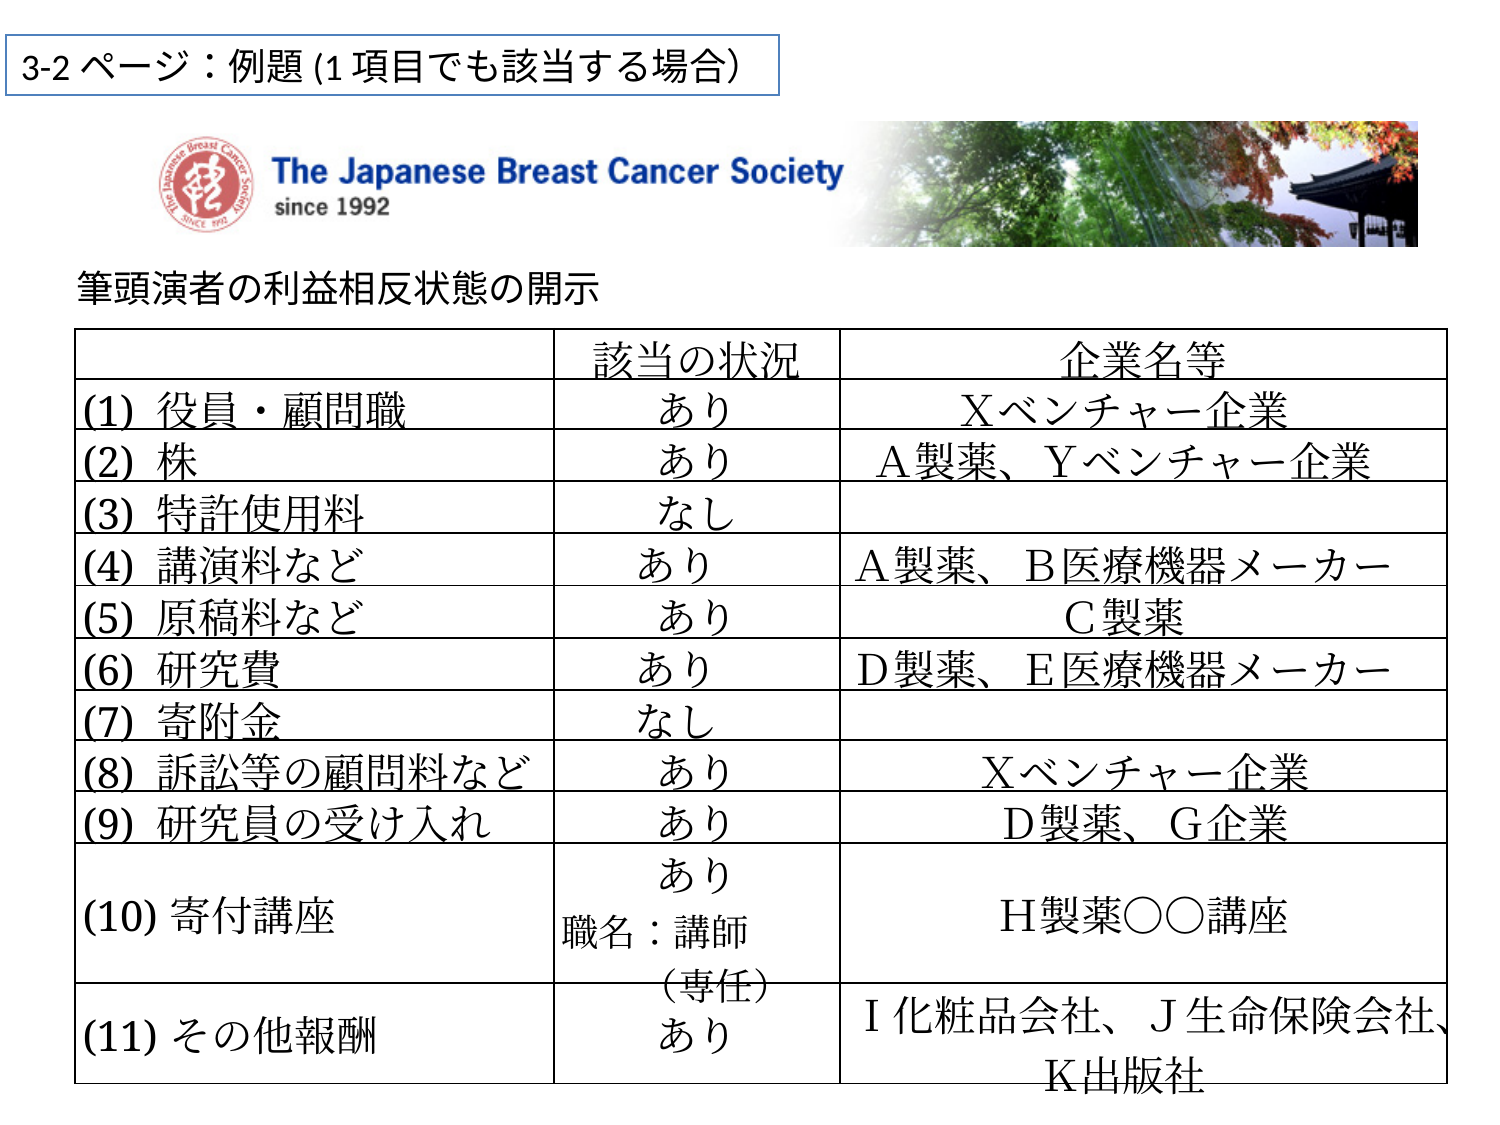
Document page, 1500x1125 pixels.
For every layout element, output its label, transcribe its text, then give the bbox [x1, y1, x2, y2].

table_cell Ｉ化粧品会社、Ｊ生命保険会社、Ｋ出版社 [841, 984, 1446, 1083]
table_cell Ｈ製薬〇〇講座 [841, 844, 1446, 982]
table_cell (1) 役員・顧問職 [76, 380, 553, 428]
text_box 筆頭演者の利益相反状態の開示 [61, 257, 617, 318]
table_header 該当の状況 [555, 330, 839, 378]
table_cell Ｃ製薬 [841, 586, 1446, 637]
table_cell なし [555, 482, 839, 532]
table_cell あり [555, 586, 839, 637]
table_cell あり [555, 639, 839, 689]
table_cell Ａ製薬、Ｂ医療機器メーカー [841, 534, 1446, 585]
table_cell [841, 482, 1446, 532]
table_cell なし [555, 691, 839, 739]
table_cell (3) 特許使用料 [76, 482, 553, 532]
table_cell あり [555, 741, 839, 790]
table_cell あり [555, 792, 839, 842]
table_cell Ａ製薬、Ｙベンチャー企業 [841, 430, 1446, 480]
table_cell (6) 研究費 [76, 639, 553, 689]
table_cell Ｘベンチャー企業 [841, 380, 1446, 428]
table_header [76, 330, 553, 378]
table_cell (2) 株 [76, 430, 553, 480]
table_cell (8) 訴訟等の顧問料など [76, 741, 553, 790]
table_cell あり [555, 984, 839, 1083]
table_cell Ｄ製薬、Ｇ企業 [841, 792, 1446, 842]
table_cell (11)その他報酬 [76, 984, 553, 1083]
table_cell [841, 691, 1446, 739]
table_cell あり [555, 430, 839, 480]
table_header 企業名等 [841, 330, 1446, 378]
table_cell (4) 講演料など [76, 534, 553, 585]
table_cell あり [555, 534, 839, 585]
table_cell (9) 研究員の受け入れ [76, 792, 553, 842]
table_cell (7) 寄附金 [76, 691, 553, 739]
table_cell (10)寄付講座 [76, 844, 553, 982]
table_cell Ｘベンチャー企業 [841, 741, 1446, 790]
table_cell あり 職名：講師 （専任） [555, 844, 839, 982]
table_cell あり [555, 380, 839, 428]
table_cell Ｄ製薬、Ｅ医療機器メーカー [841, 639, 1446, 689]
picture [89, 120, 1419, 247]
table_cell (5) 原稿料など [76, 586, 553, 637]
text_box 3-2ページ：例題(1項目でも該当する場合） [6, 35, 779, 95]
